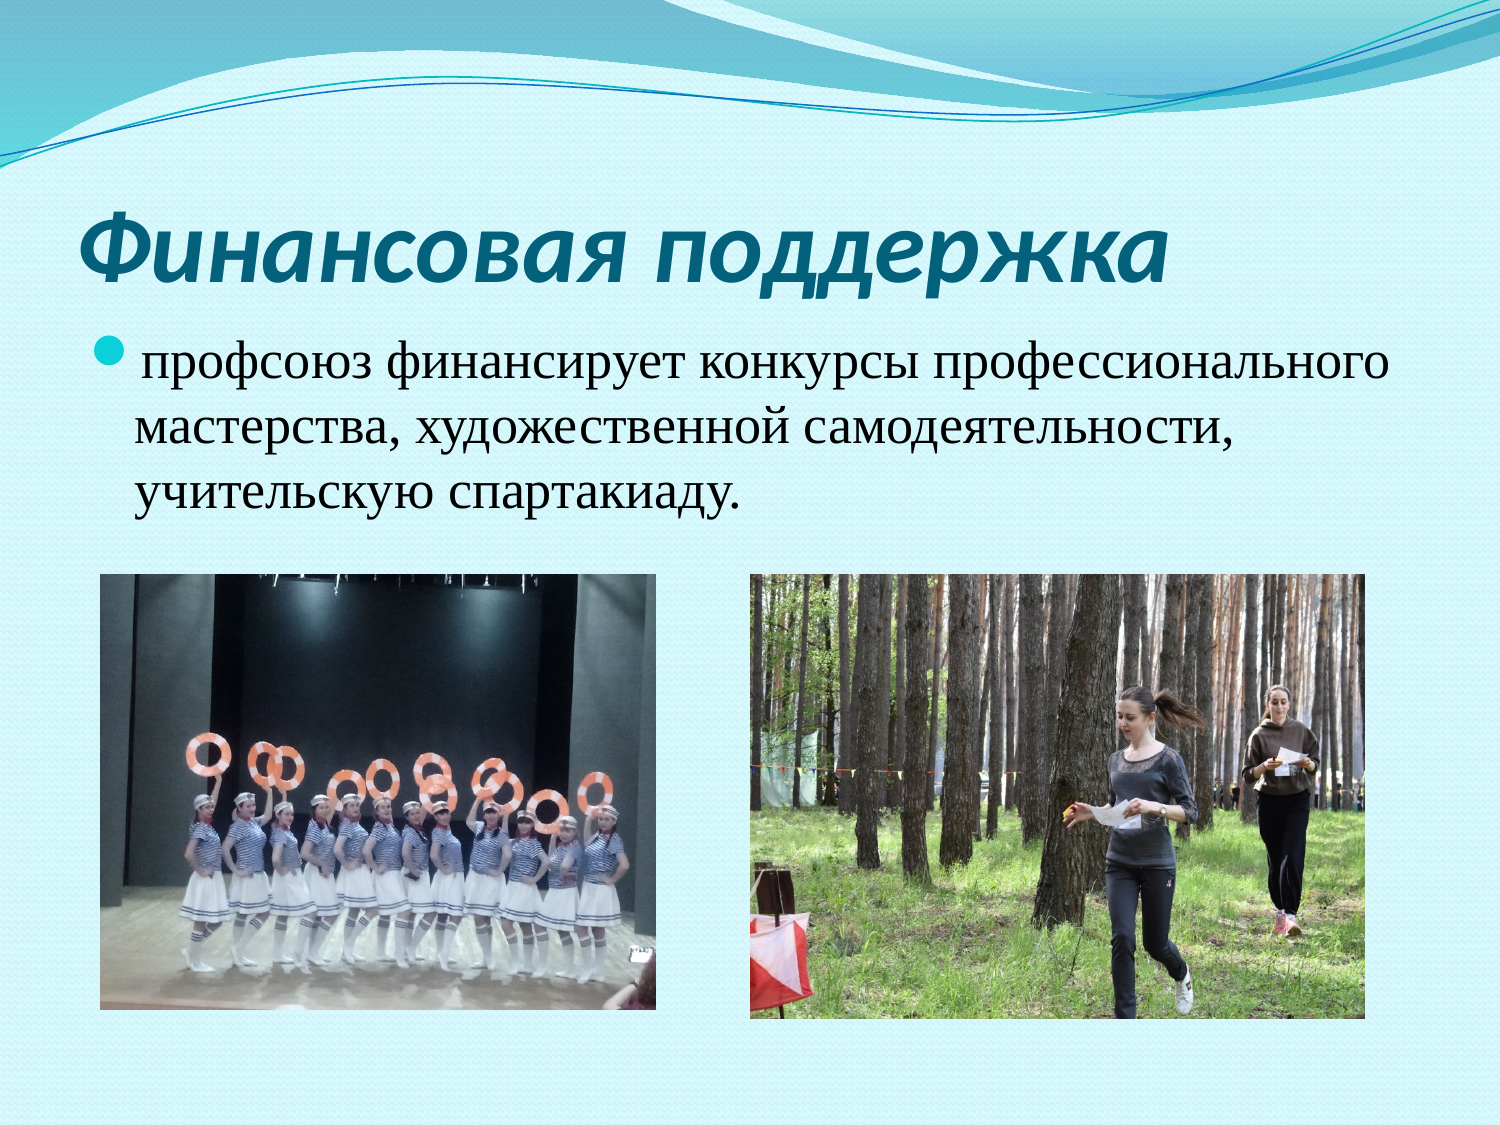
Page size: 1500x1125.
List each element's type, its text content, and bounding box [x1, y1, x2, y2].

picture [100, 574, 656, 1010]
picture [749, 573, 1365, 1020]
list профсоюз финансирует конкурсы профессионального мастерства, художественной самодеятельности, учительскую спартакиаду. [75, 317, 1425, 1038]
title Финансовая поддержка [75, 115, 1425, 303]
